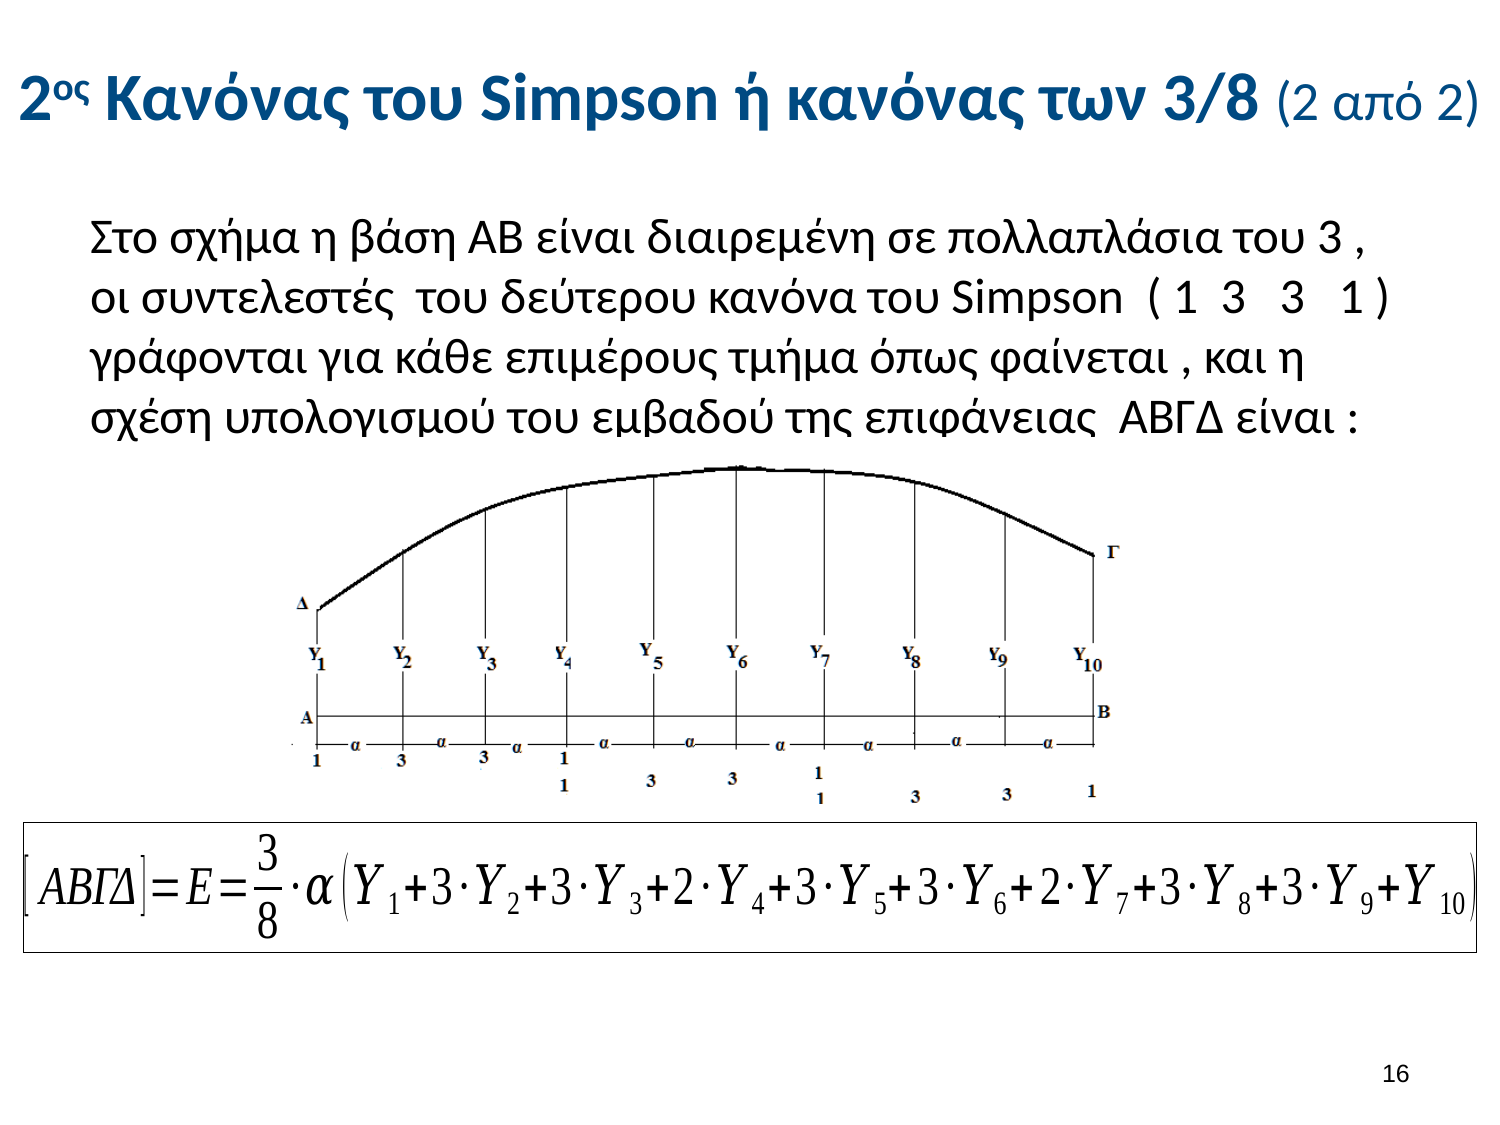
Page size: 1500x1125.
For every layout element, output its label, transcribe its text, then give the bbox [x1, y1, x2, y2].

title 2ος Κανόνας του Simpson ή κανόνας των 3/8 (2 από 2) [0, 19, 1500, 169]
slide_number 15 [1074, 1042, 1425, 1103]
list Στο σχήμα η βάση ΑΒ είναι διαιρεμένη σε πολλαπλάσια του 3 , οι συντελεστές του δεύτερου κανόνα του Simpson ( 1 3 3 1 ) γράφονται για κάθε επιμέρους τμήμα όπως φαίνεται , και η σχέση υπολογισμού του εμβαδού της επιφάνειας ΑΒΓΔ είναι : [75, 196, 1425, 480]
picture [277, 437, 1140, 804]
